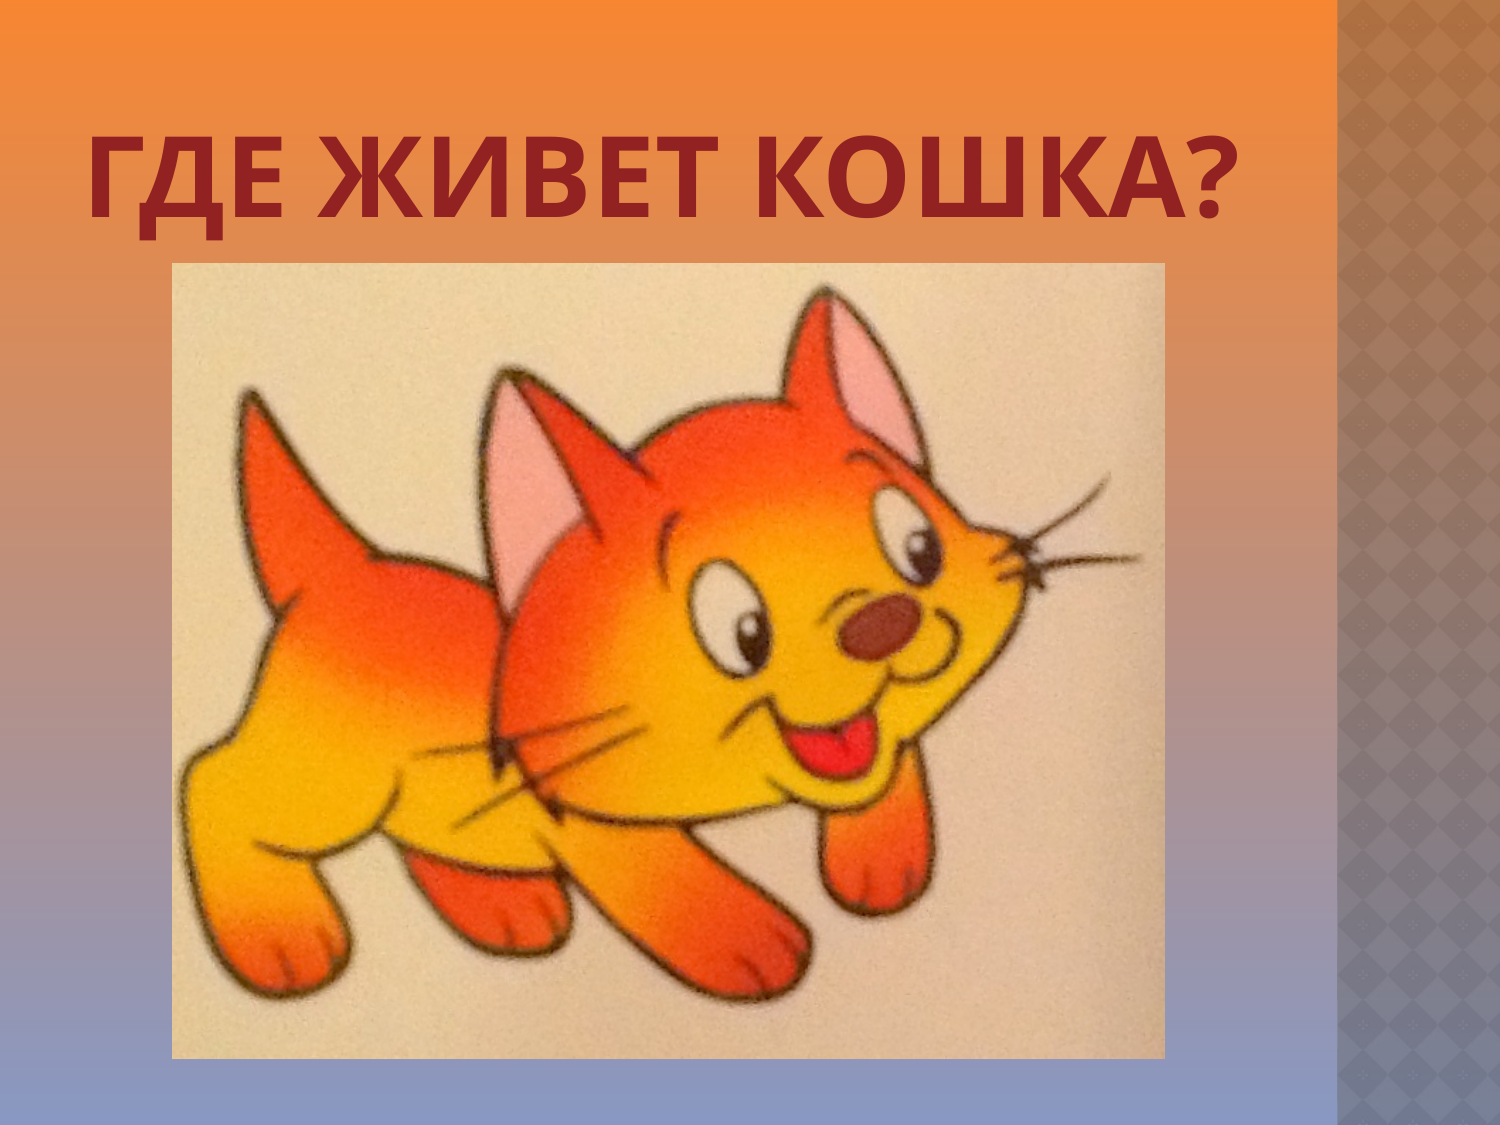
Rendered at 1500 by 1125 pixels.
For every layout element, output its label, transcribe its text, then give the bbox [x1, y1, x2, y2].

title Где живет кошка? [75, 52, 1263, 240]
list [172, 263, 1166, 1060]
